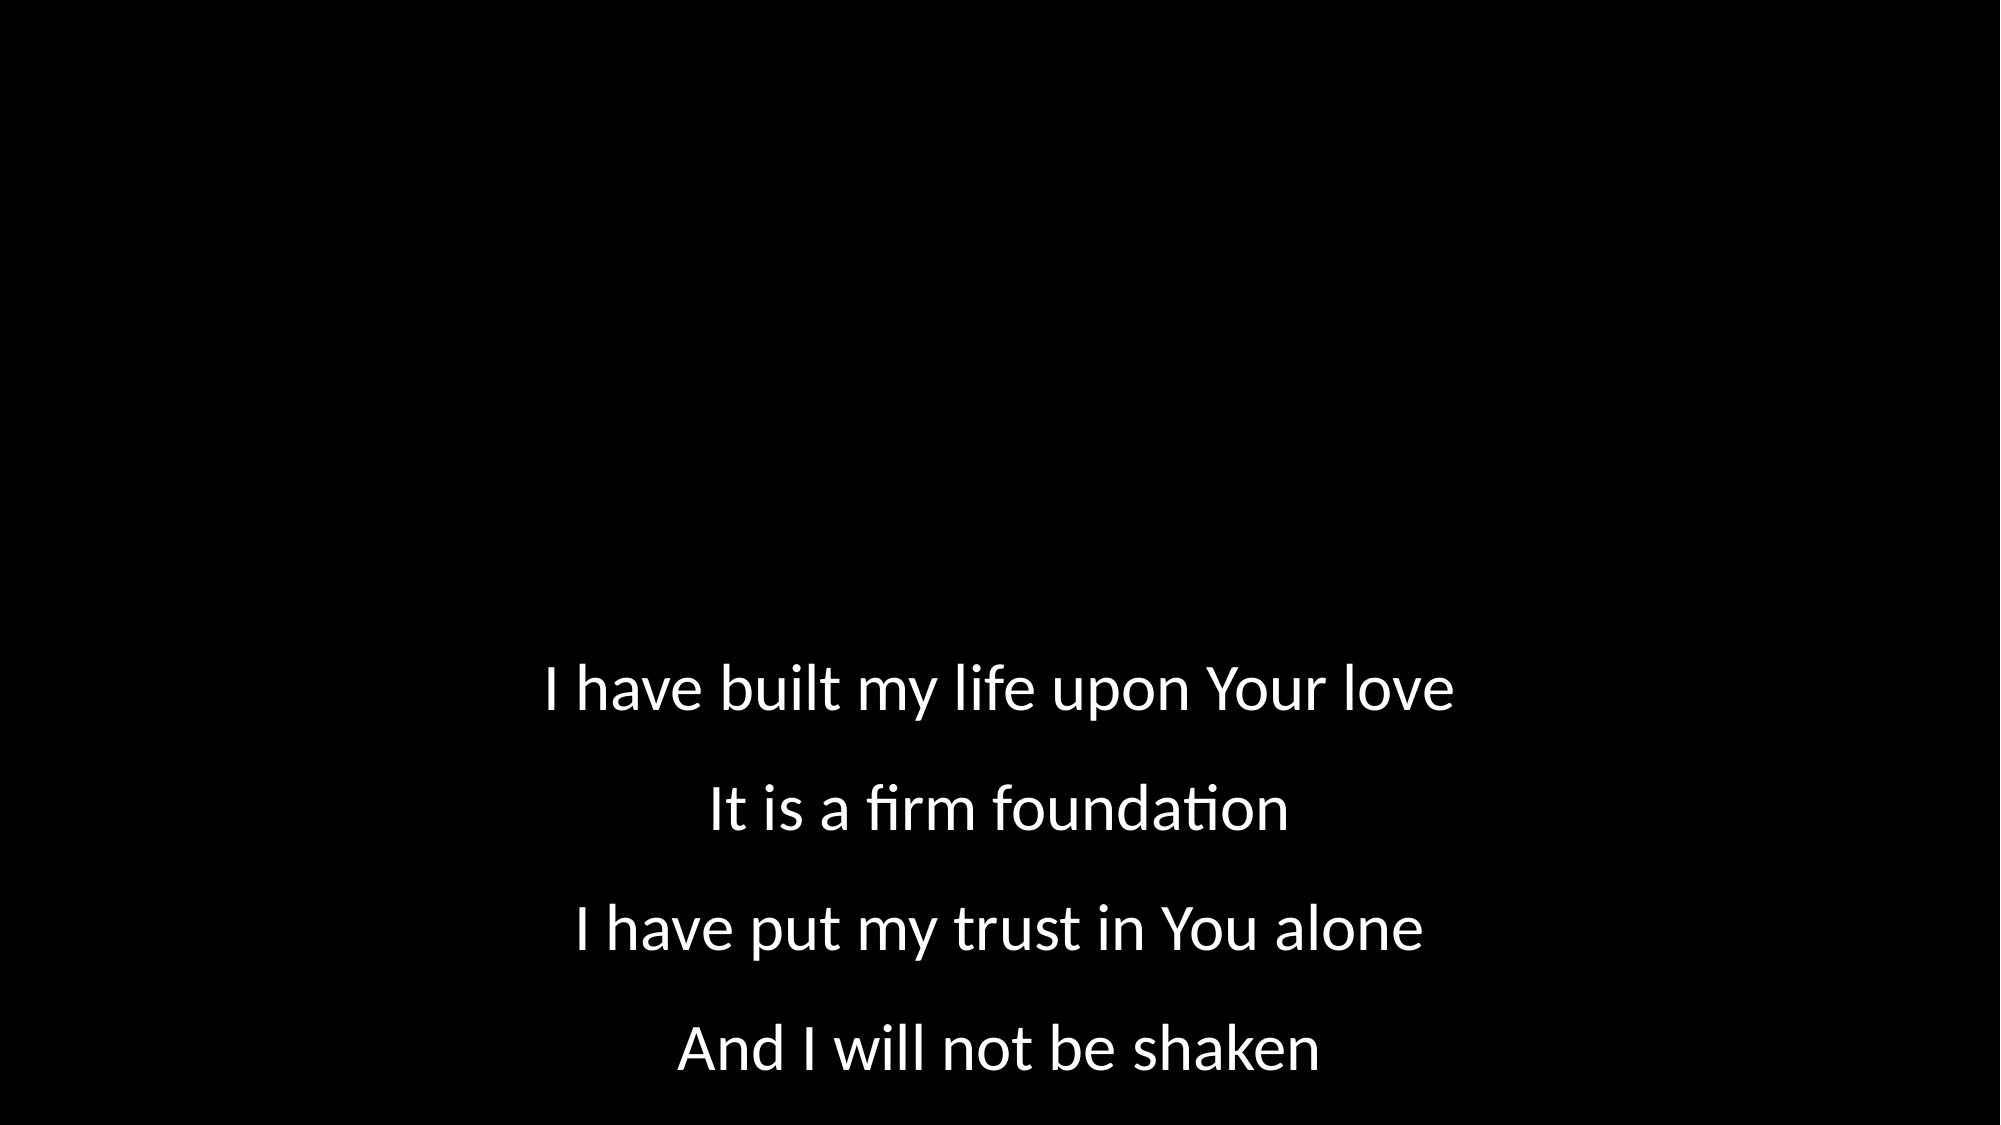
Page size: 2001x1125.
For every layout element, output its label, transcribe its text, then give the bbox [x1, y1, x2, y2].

subtitle I have built my life upon Your love It is a firm foundation I have put my trust in You alone And I will not be shaken [0, 562, 2000, 1125]
